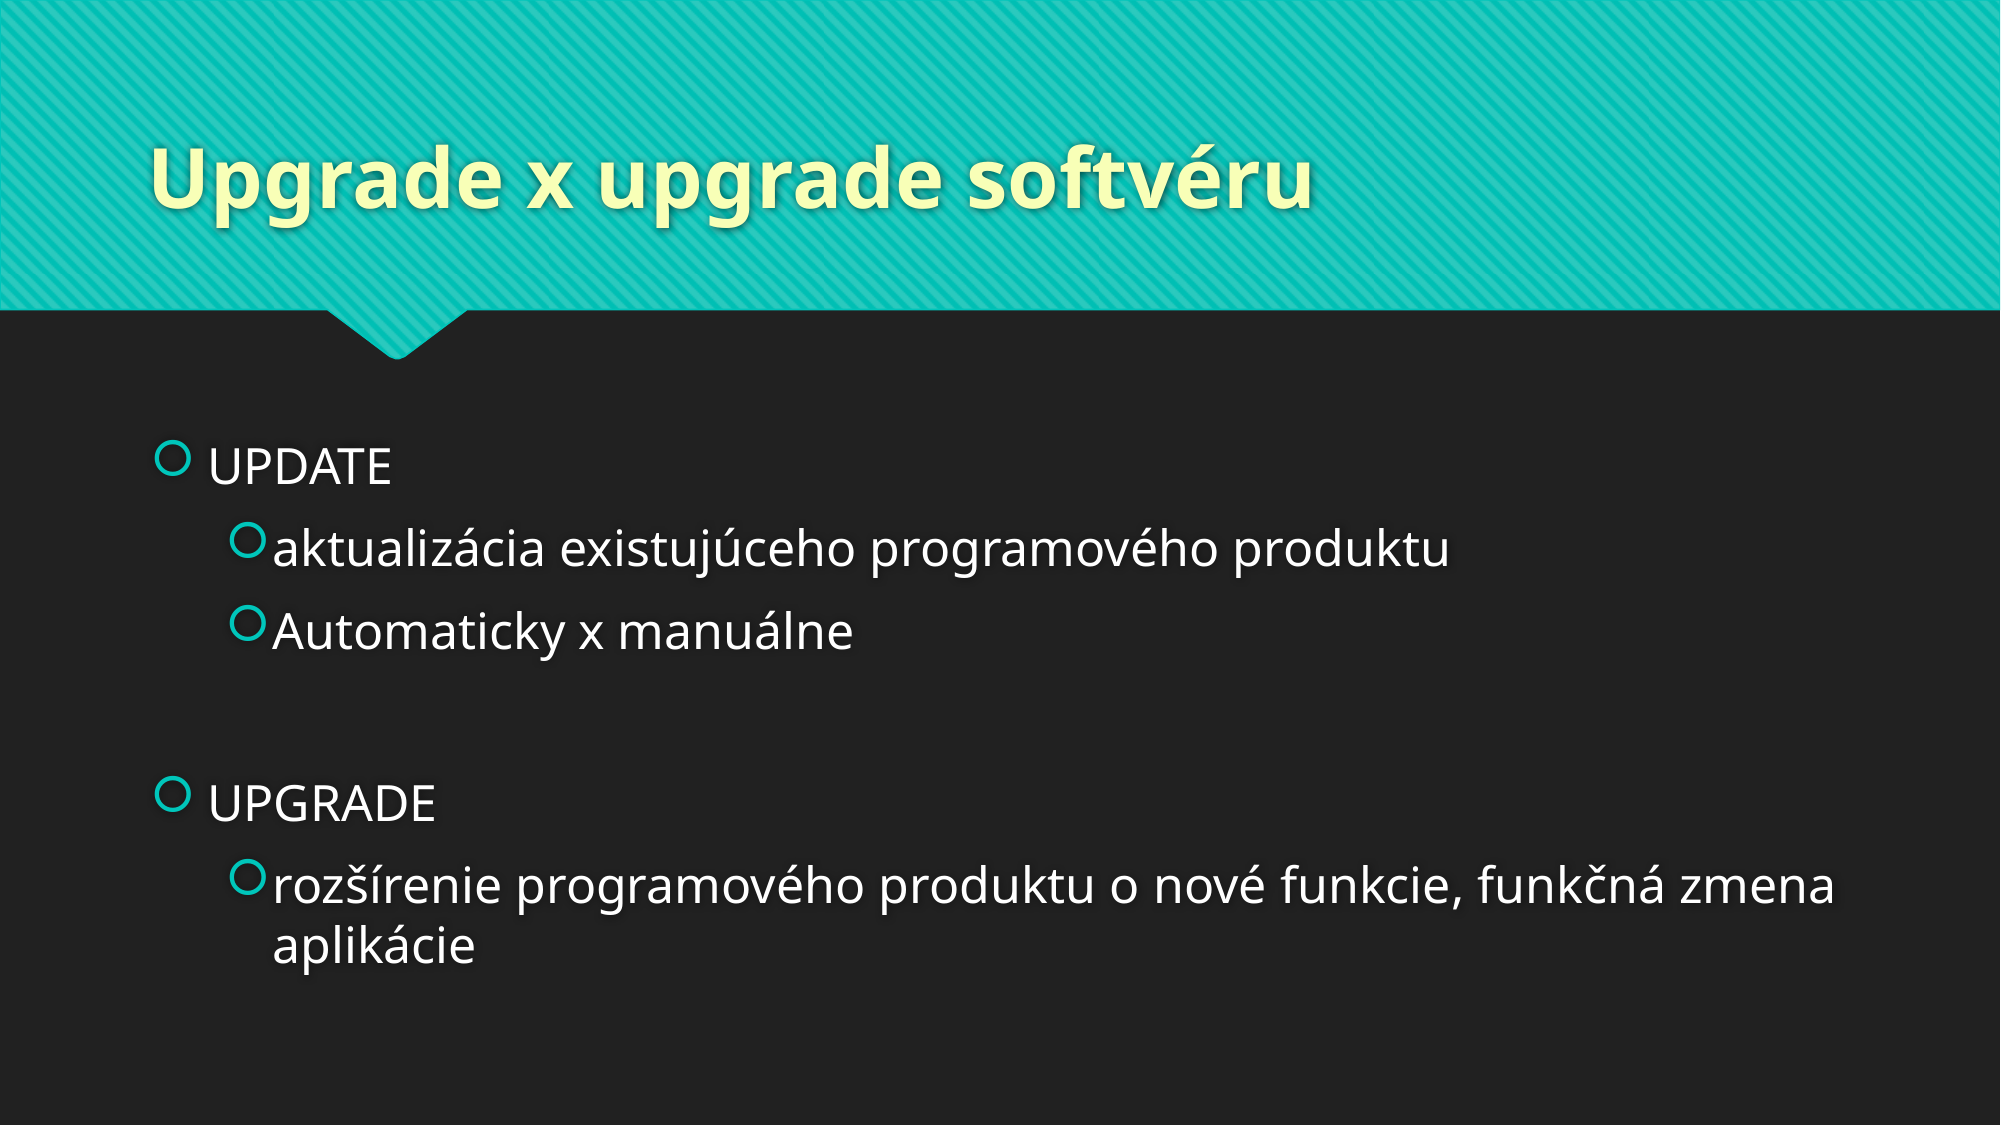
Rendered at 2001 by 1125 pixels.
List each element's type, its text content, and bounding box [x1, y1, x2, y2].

title Upgrade x upgrade softvéru [132, 73, 1868, 233]
list UPDATE aktualizácia existujúceho programového produktu Automaticky x manuálne UPGRADE rozšírenie programového produktu o nové funkcie, funkčná zmena aplikácie [135, 426, 1868, 1024]
